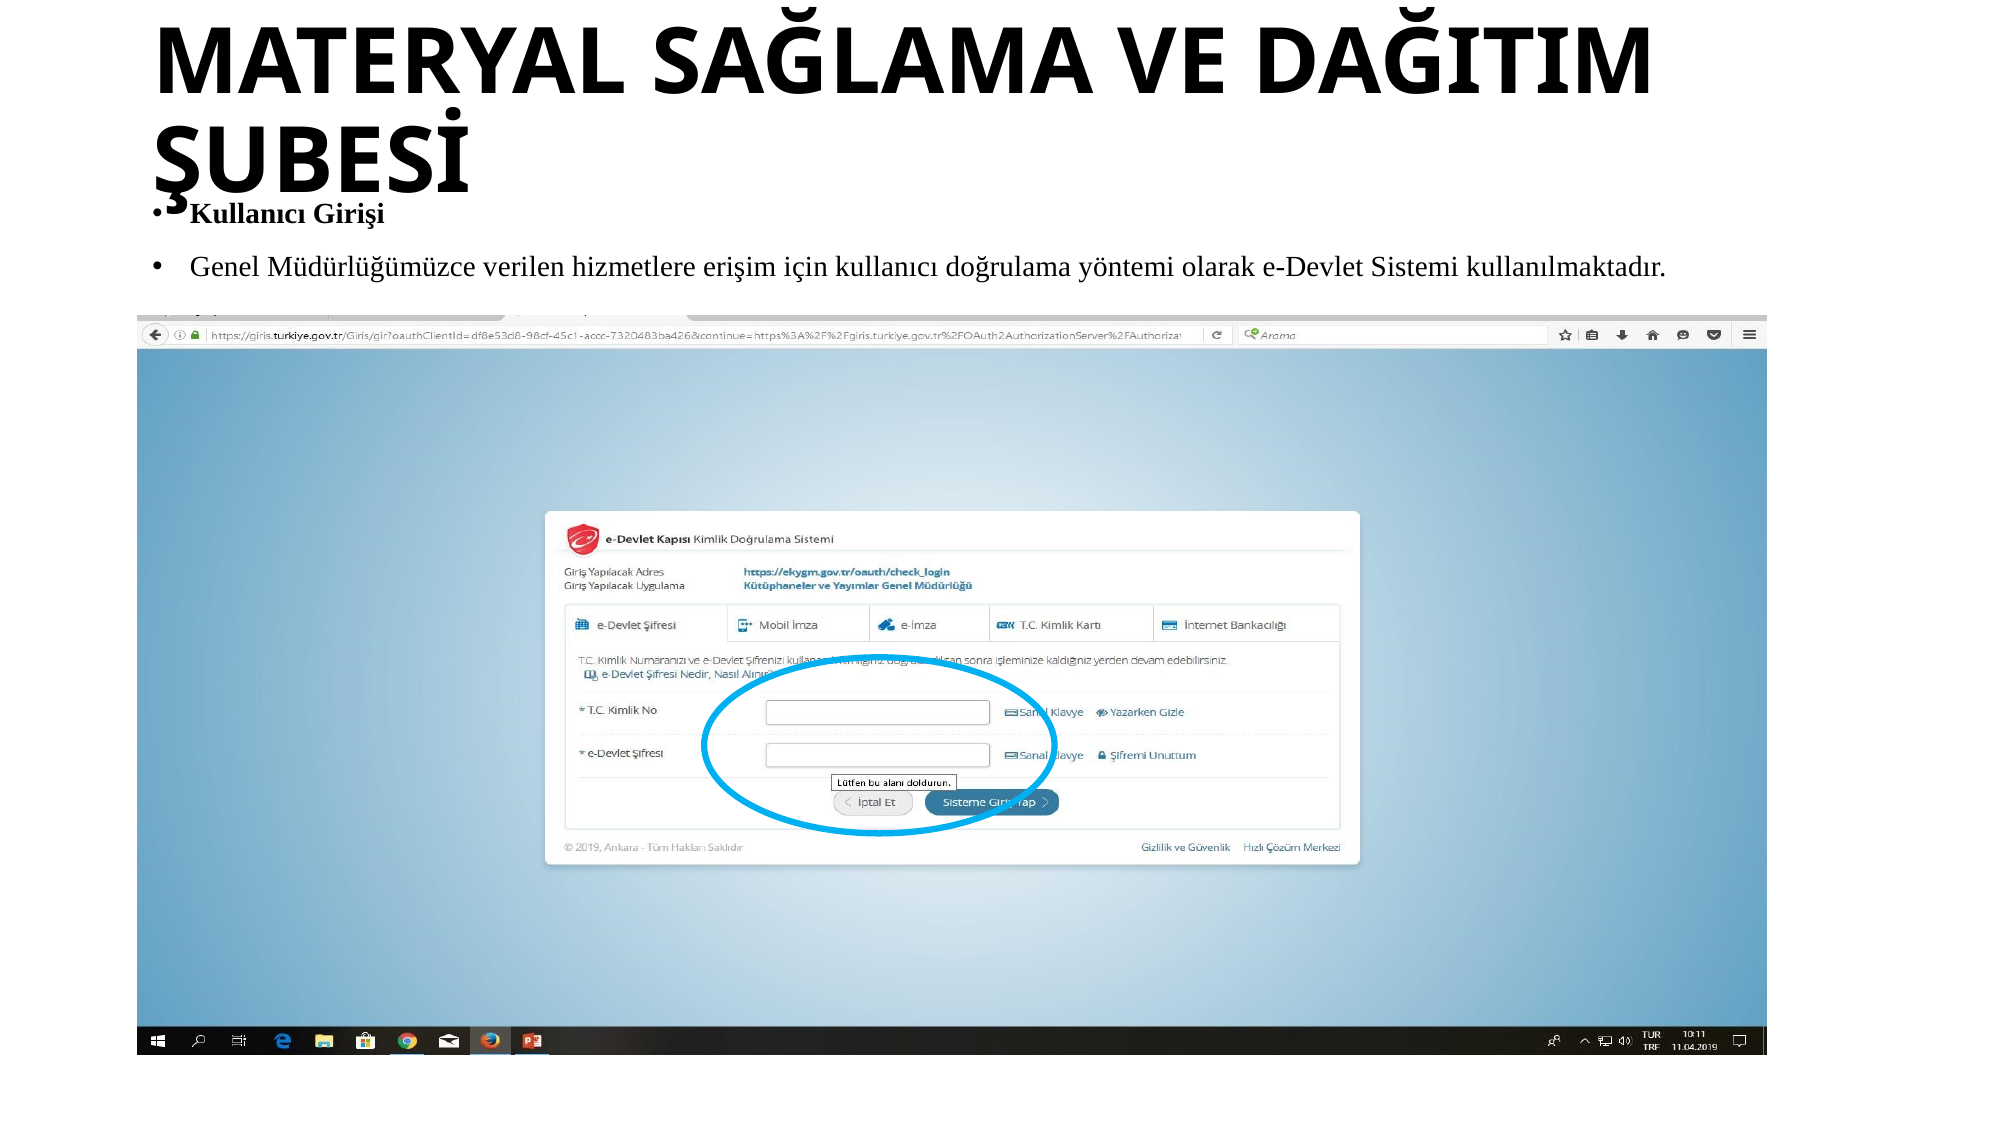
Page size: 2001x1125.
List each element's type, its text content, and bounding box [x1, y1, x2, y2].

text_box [137, 315, 1767, 1055]
list Kullanıcı Girişi Genel Müdürlüğümüzce verilen hizmetlere erişim için kullanıcı doğrulama yöntemi olarak e-Devlet Sistemi kullanılmaktadır. [137, 191, 1863, 905]
title MATERYAL SAĞLAMA VE DAĞITIM ŞUBESİ [137, 59, 1863, 191]
